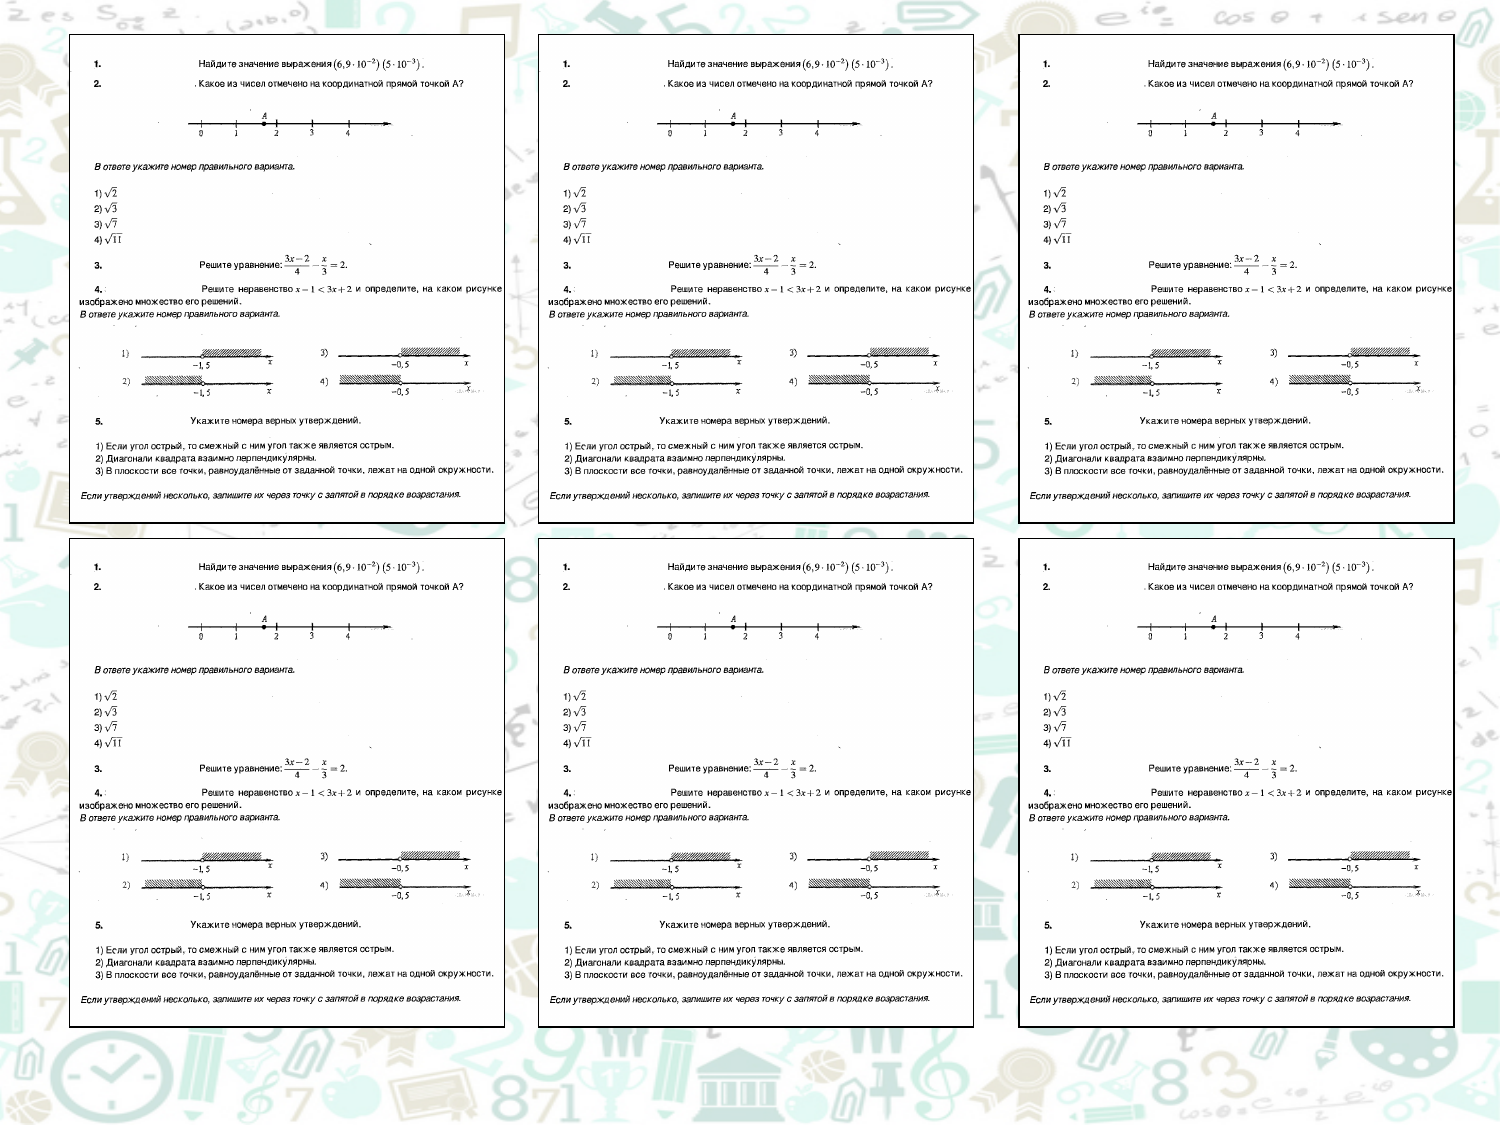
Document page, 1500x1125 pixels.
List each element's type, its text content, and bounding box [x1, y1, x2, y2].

picture [70, 538, 504, 1027]
picture [1019, 538, 1454, 1027]
picture [538, 538, 973, 1027]
picture [1019, 35, 1454, 523]
picture [538, 35, 973, 523]
picture [70, 35, 504, 523]
text_box №24 Основания трапеции равны 16 и 34. Найдите отрезок, соединяющий середины диагоналей трапеции. [0, 0, 1500, 1125]
